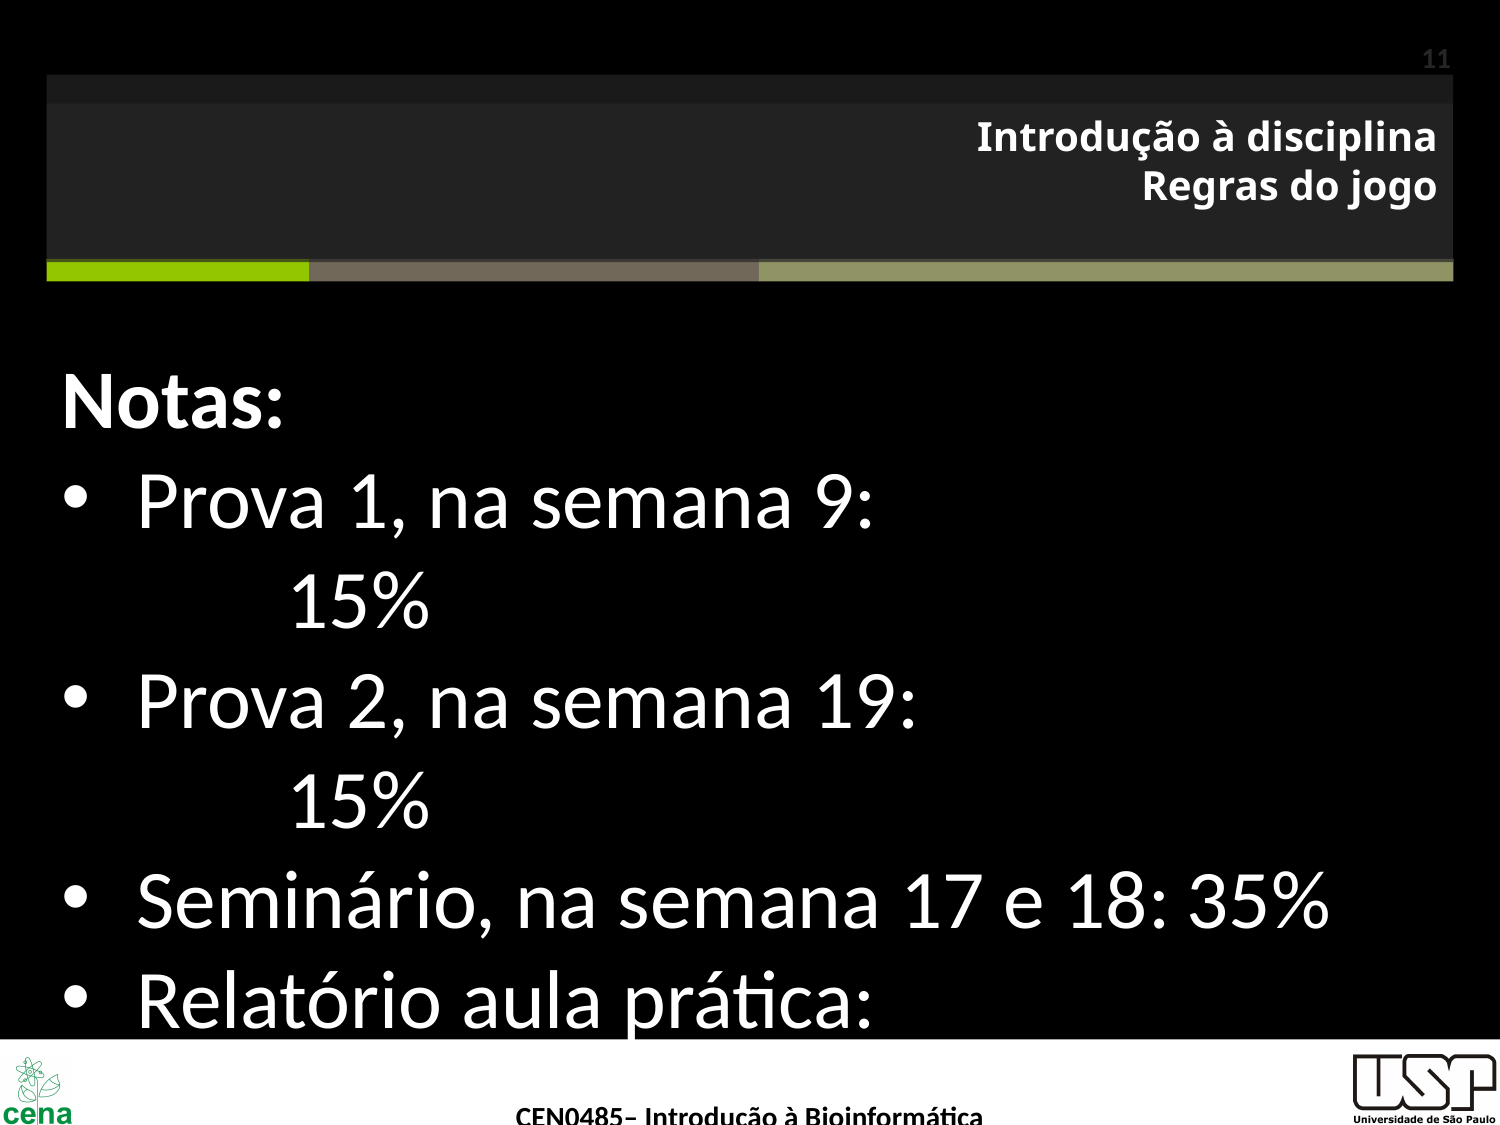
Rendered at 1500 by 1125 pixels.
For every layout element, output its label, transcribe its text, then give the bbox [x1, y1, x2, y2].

text_box Notas: Prova 1, na semana 9: 15% Prova 2, na semana 19: 15% Seminário, na semana 17 e 18: 35% Relatório aula prática: 35% Coringa: Quizes e participação nos seminários podem ser usados para aumentar a pior nota das quatro acima. A media simples da pior nota acima e dos quizes e participação nos seminários será calculada caso seja do interesse do aluno. [46, 338, 1454, 1125]
picture [1454, 1048, 1500, 1125]
picture [1, 1055, 46, 1125]
slide_number 11 [1362, 27, 1466, 87]
title Introdução à disciplina Regras do jogo [46, 103, 1454, 263]
